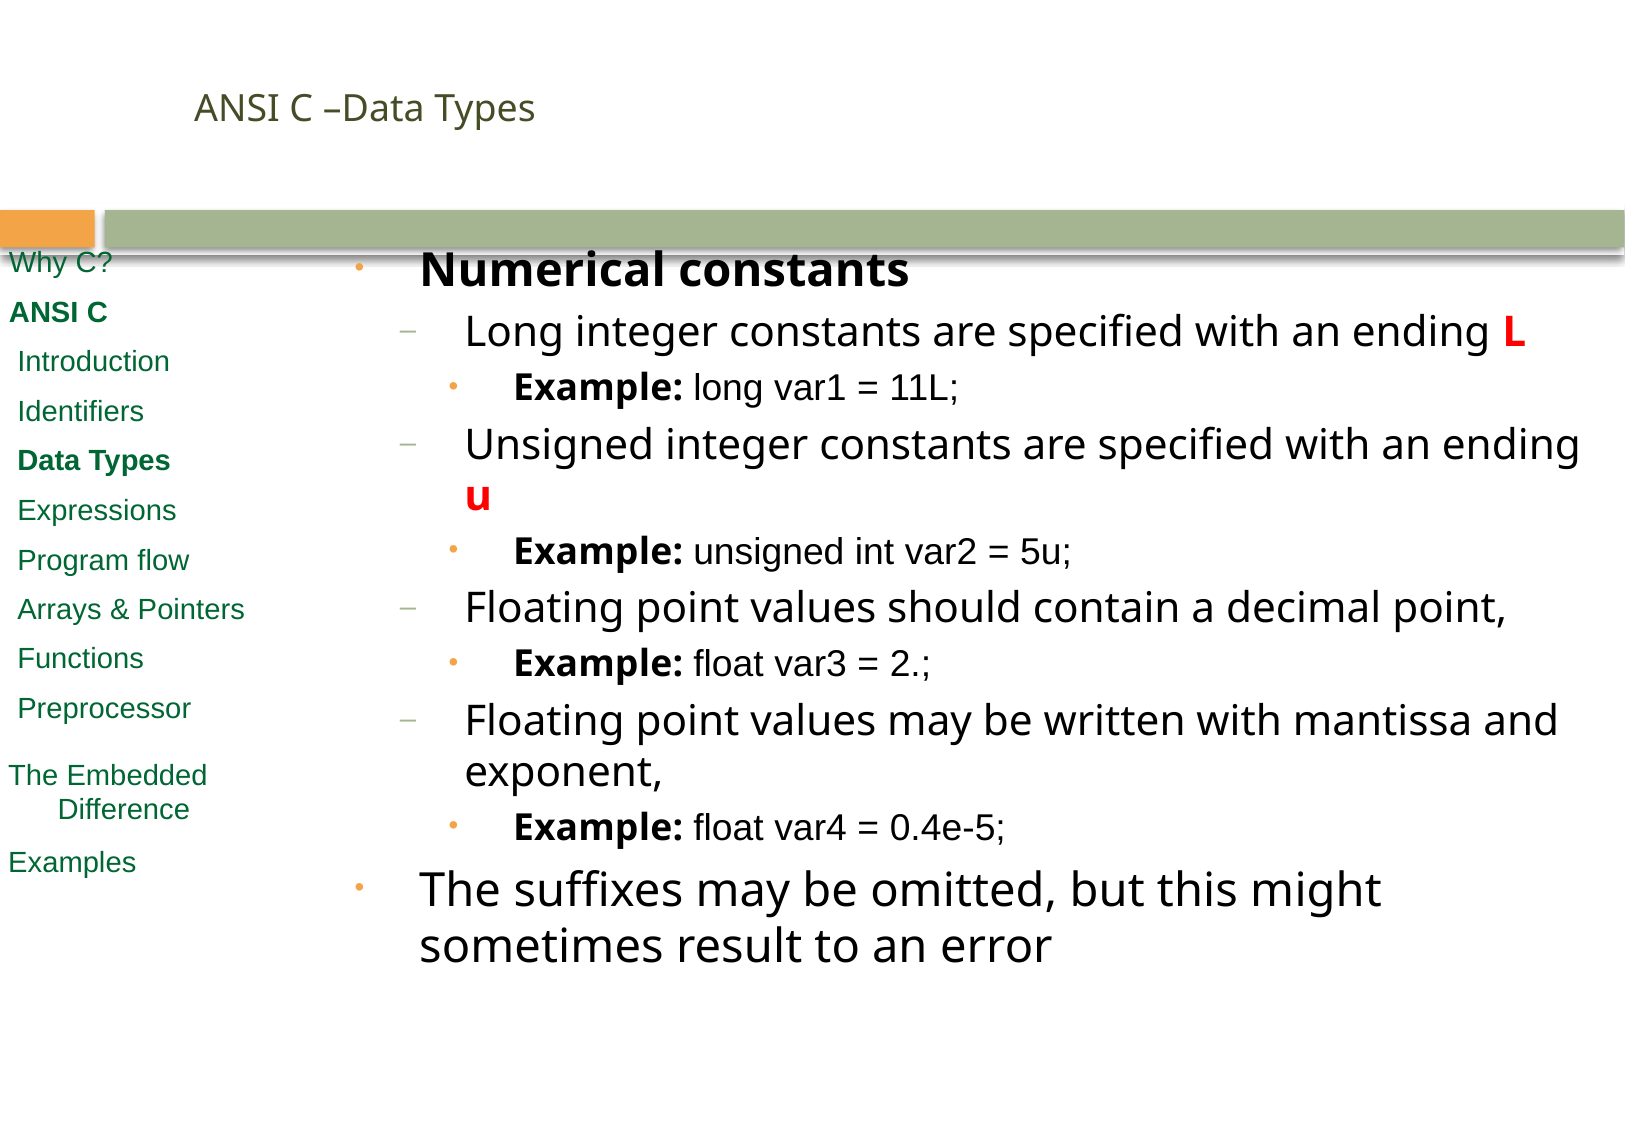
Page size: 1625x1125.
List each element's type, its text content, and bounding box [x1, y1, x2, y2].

text_box The Embedded Difference Examples [0, 755, 281, 879]
title ANSI C –Data Types [179, 76, 1476, 137]
list Numerical constants Long integer constants are specified with an ending L Example: long var1 = 11L; Unsigned integer constants are specified with an ending u Example: unsigned int var2 = 5u; Floating point values should contain a decimal point, Example: float var3 = 2.; Floating point values may be written with mantissa and exponent, Example: float var4 = 0.4e-5; The suffixes may be omitted, but this might sometimes result to an error [339, 231, 1625, 987]
text_box Why C? ANSI C Introduction Identifiers Data Types Expressions Program flow Arrays & Pointers Functions Preprocessor [9, 243, 290, 725]
